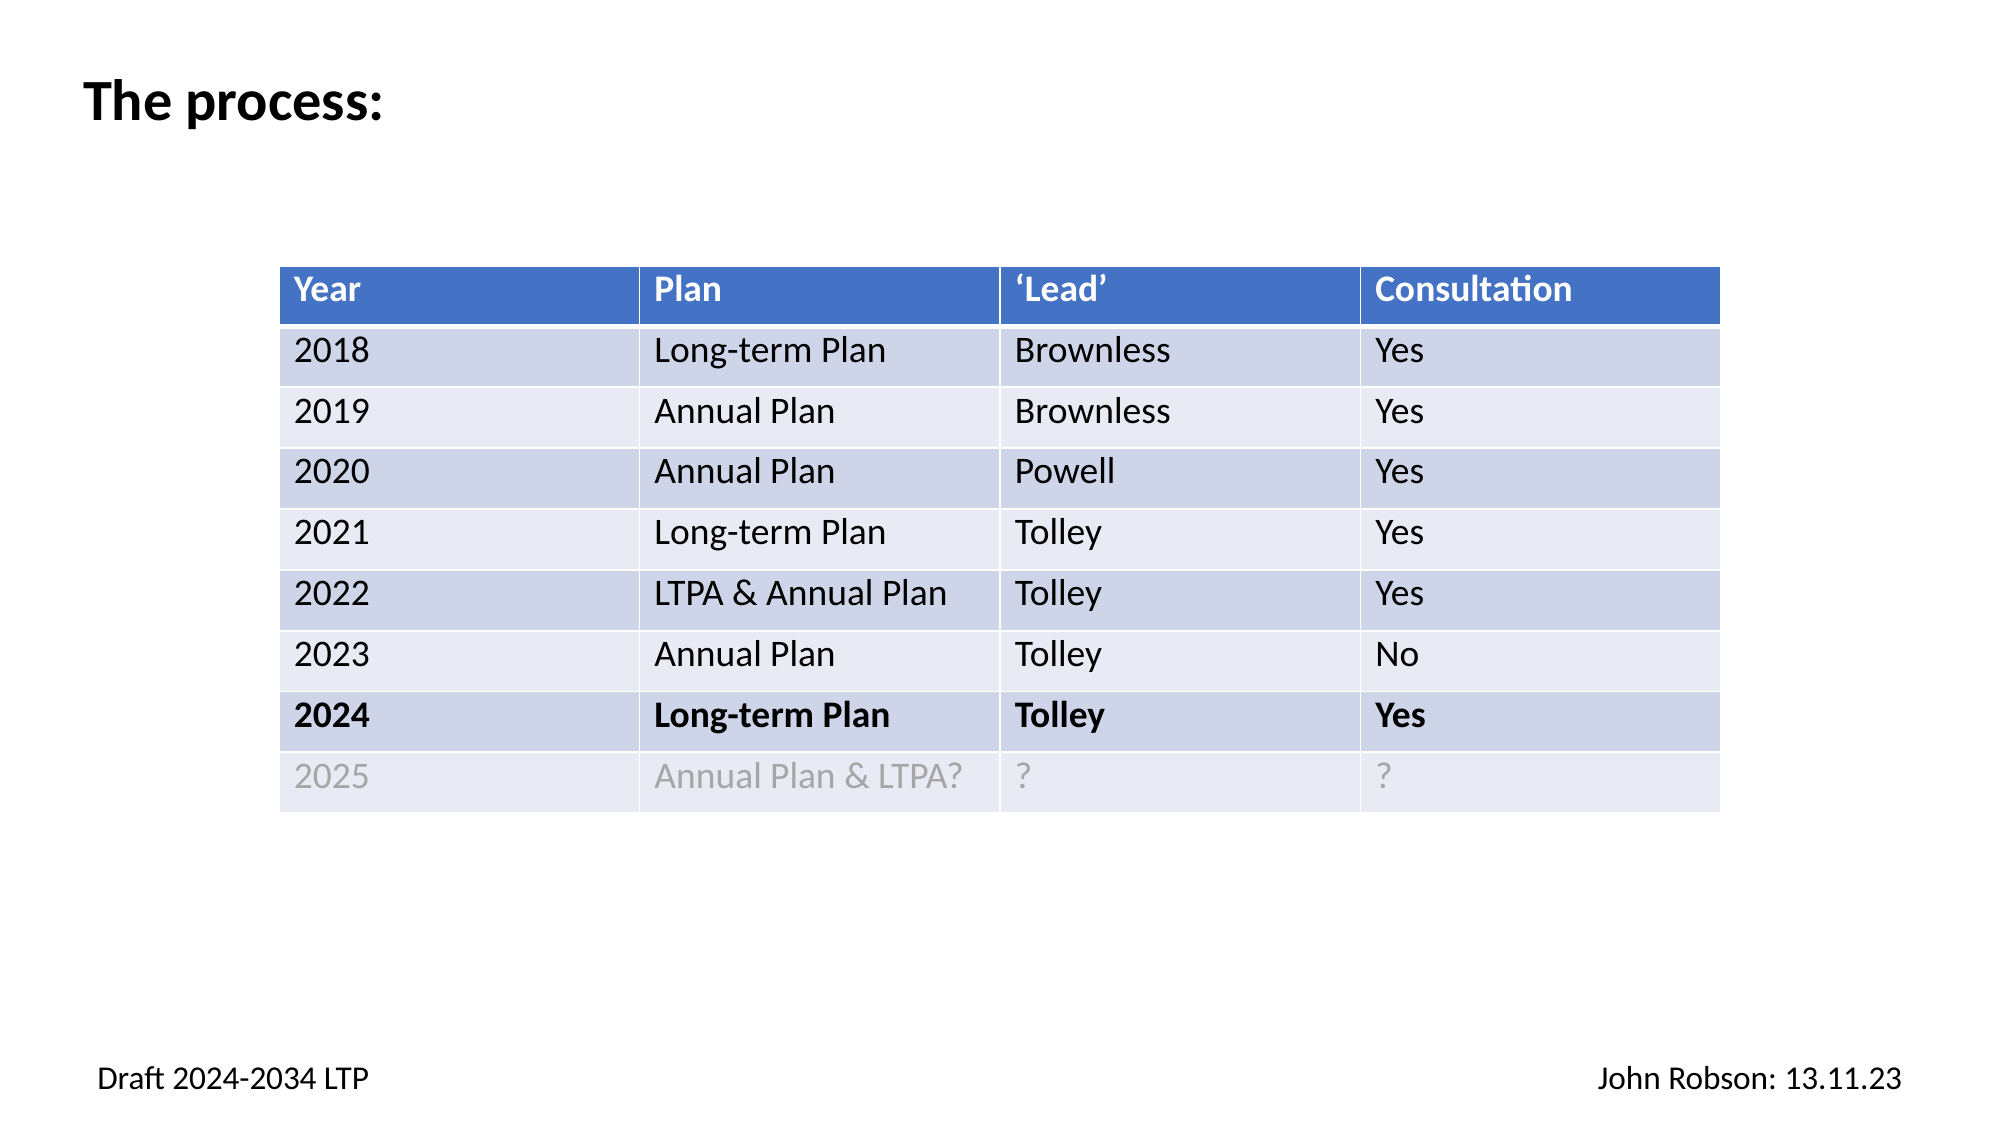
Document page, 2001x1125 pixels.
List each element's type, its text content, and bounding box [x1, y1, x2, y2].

table_cell Annual Plan & LTPA? [640, 753, 999, 812]
table_cell Yes [1361, 388, 1720, 447]
text_box Draft 2024-2034 LTP [82, 1048, 385, 1104]
table_cell Long-term Plan [640, 692, 999, 751]
table_cell Annual Plan [640, 449, 999, 508]
table_cell ? [1361, 753, 1720, 812]
table_cell Tolley [1001, 571, 1360, 630]
table_cell Yes [1361, 692, 1720, 751]
table_cell 2020 [280, 449, 639, 508]
table_cell Annual Plan [640, 632, 999, 691]
table_cell Long-term Plan [640, 510, 999, 569]
table_header ‘Lead’ [1001, 267, 1360, 324]
table_cell 2021 [280, 510, 639, 569]
table_header Year [280, 267, 639, 324]
table_cell Brownless [1001, 329, 1360, 386]
table_cell Long-term Plan [640, 329, 999, 386]
table_cell LTPA & Annual Plan [640, 571, 999, 630]
table_cell 2018 [280, 329, 639, 386]
table_cell Brownless [1001, 388, 1360, 447]
table_header Plan [640, 267, 999, 324]
table_cell Tolley [1001, 510, 1360, 569]
table_cell Annual Plan [640, 388, 999, 447]
table_cell Yes [1361, 510, 1720, 569]
table_cell 2022 [280, 571, 639, 630]
table_cell No [1361, 632, 1720, 691]
table_cell 2025 [280, 753, 639, 812]
table_cell Yes [1361, 449, 1720, 508]
table_cell Yes [1361, 571, 1720, 630]
table_cell Tolley [1001, 692, 1360, 751]
table_header Consultation [1361, 267, 1720, 324]
text_box John Robson: 13.11.23 [1583, 1048, 1918, 1104]
table_cell 2023 [280, 632, 639, 691]
table_cell Yes [1361, 329, 1720, 386]
table_cell Powell [1001, 449, 1360, 508]
table_cell 2024 [280, 692, 639, 751]
table_cell 2019 [280, 388, 639, 447]
text_box The process: [68, 54, 400, 140]
table_cell ? [1001, 753, 1360, 812]
table_cell Tolley [1001, 632, 1360, 691]
